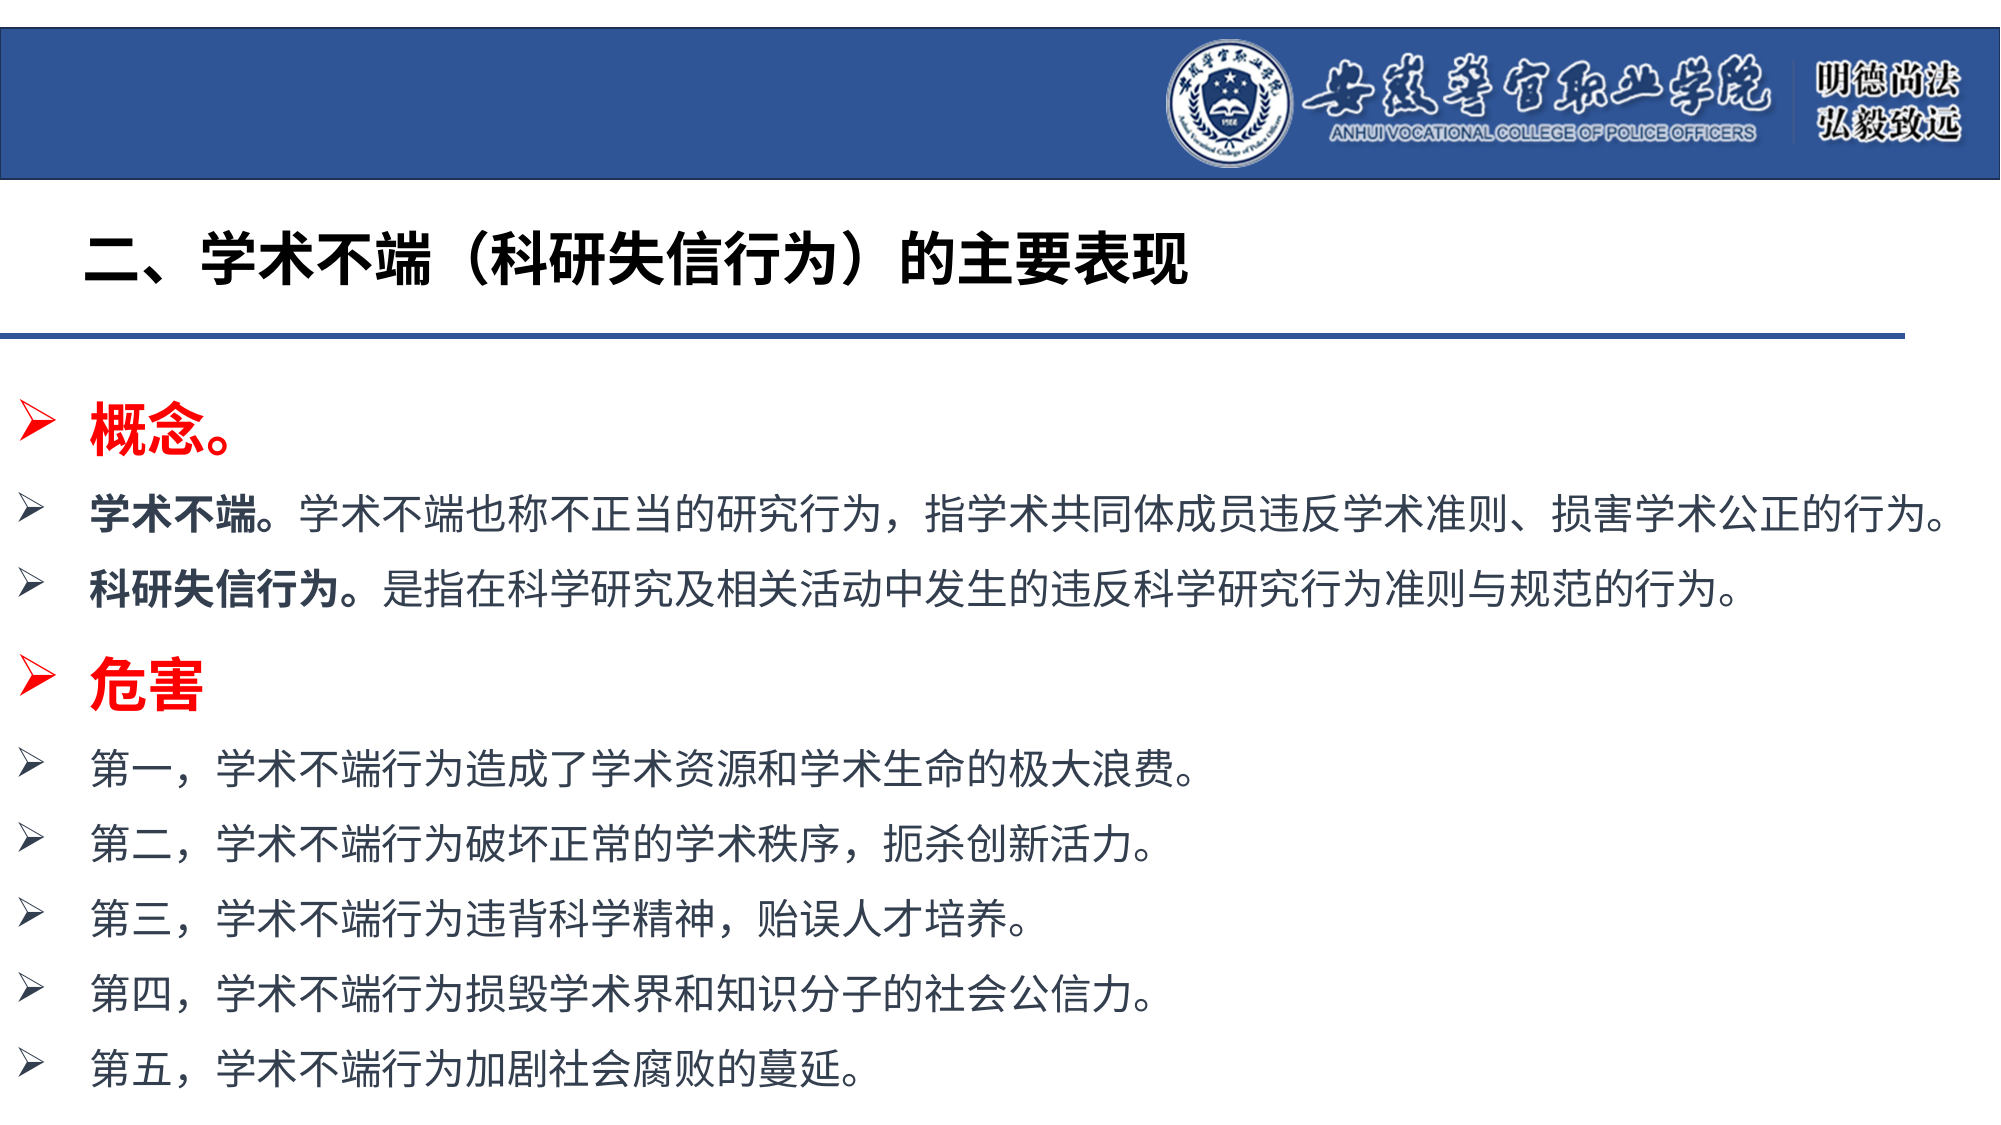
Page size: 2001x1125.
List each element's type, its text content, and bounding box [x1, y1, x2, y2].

text_box [0, 27, 2000, 180]
text_box 概念。 学术不端。学术不端也称不正当的研究行为，指学术共同体成员违反学术准则、损害学术公正的行为。 科研失信行为。是指在科学研究及相关活动中发生的违反科学研究行为准则与规范的行为。 危害 第一，学术不端行为造成了学术资源和学术生命的极大浪费。 第二，学术不端行为破坏正常的学术秩序，扼杀创新活力。 第三，学术不端行为违背科学精神，贻误人才培养。 第四，学术不端行为损毁学术界和知识分子的社会公信力。 第五，学术不端行为加剧社会腐败的蔓延。 [0, 350, 2000, 1100]
text_box 二、学术不端（科研失信行为）的主要表现 [68, 214, 1888, 300]
picture [1166, 39, 1970, 168]
